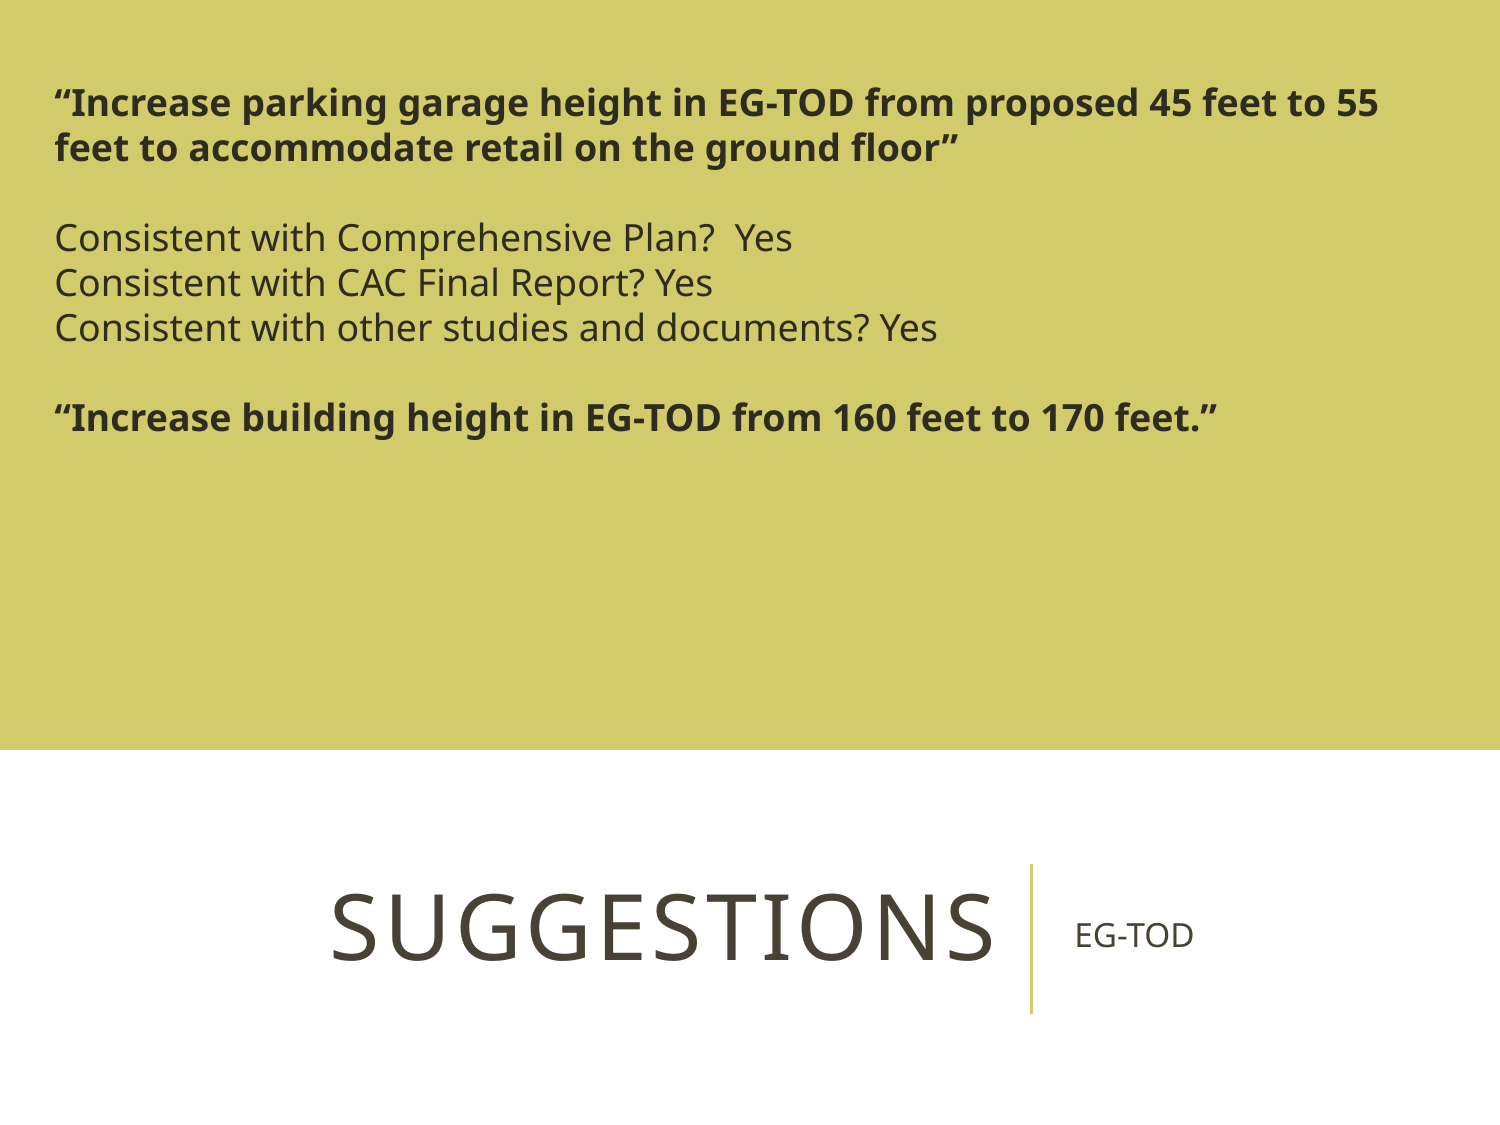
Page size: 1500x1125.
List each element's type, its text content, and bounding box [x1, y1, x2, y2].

list EG-TOD [1059, 813, 1454, 1054]
title suggestions [56, 813, 1013, 1054]
text_box “Increase parking garage height in EG-TOD from proposed 45 feet to 55 feet to accommodate retail on the ground floor” Consistent with Comprehensive Plan? Yes Consistent with CAC Final Report? Yes Consistent with other studies and documents? Yes “Increase building height in EG-TOD from 160 feet to 170 feet.” [39, 71, 1471, 447]
